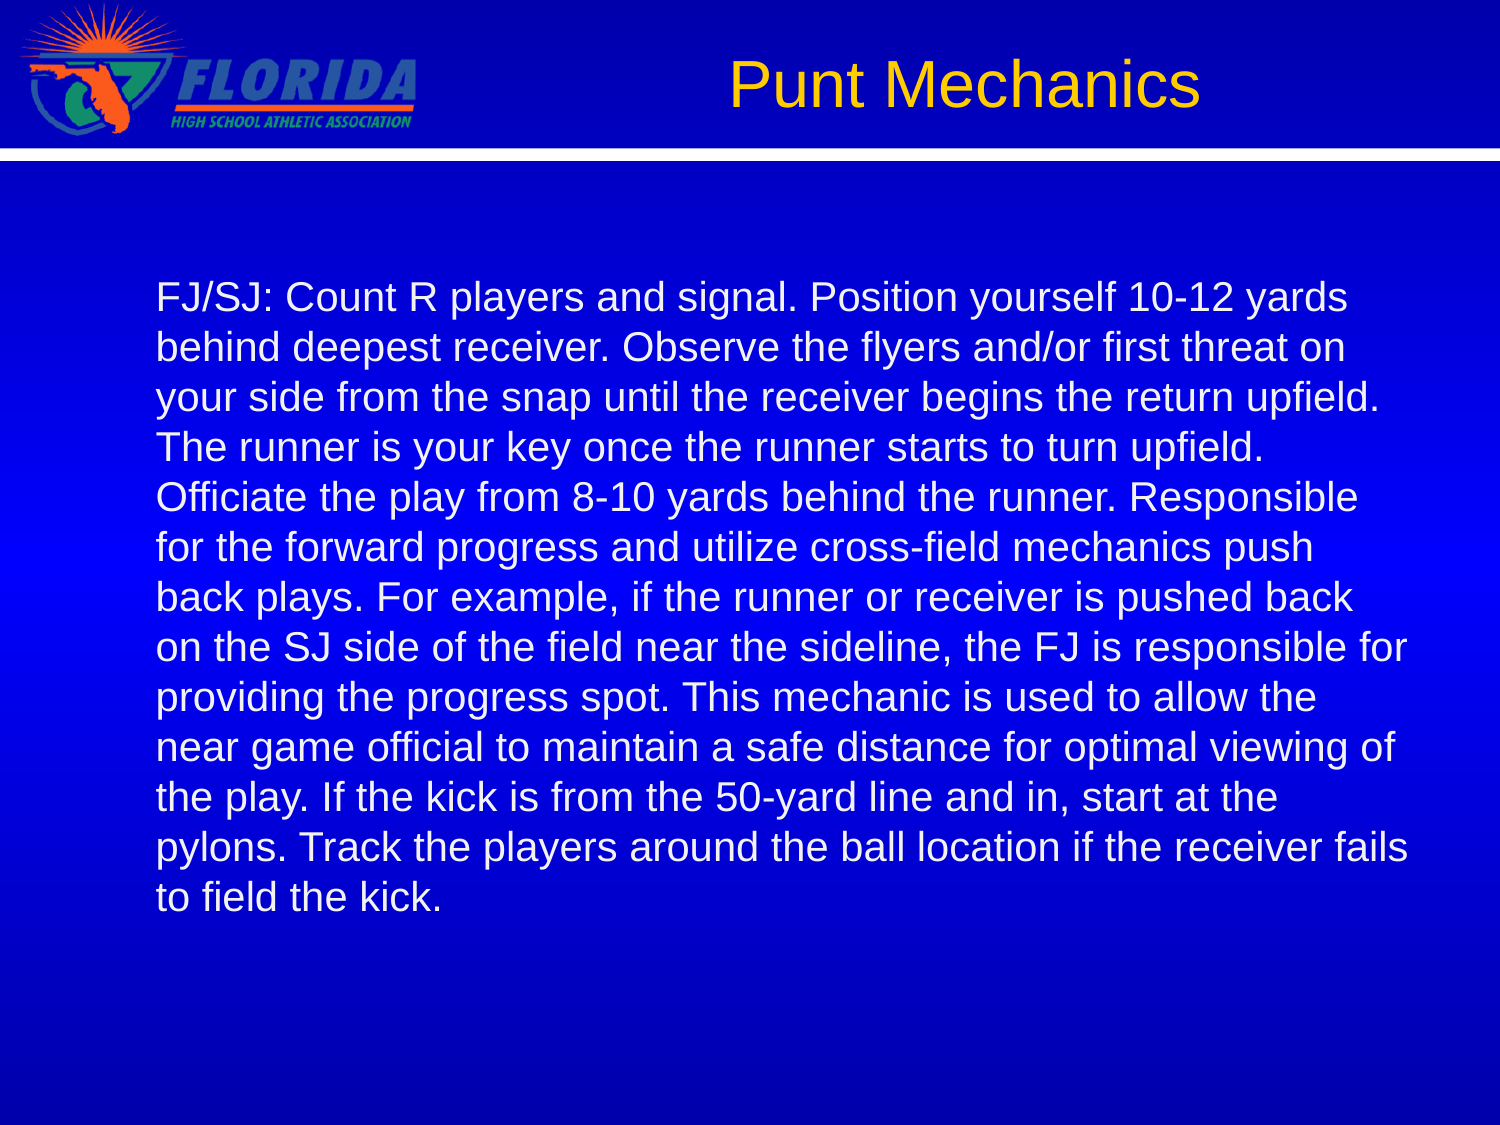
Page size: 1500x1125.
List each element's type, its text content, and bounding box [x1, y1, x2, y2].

text_box Punt Mechanics [450, 33, 1481, 129]
list FJ/SJ: Count R players and signal. Position yourself 10-12 yards behind deepest receiver. Observe the flyers and/or first threat on your side from the snap until the receiver begins the return upfield. The runner is your key once the runner starts to turn upfield. Officiate the play from 8-10 yards behind the runner. Responsible for the forward progress and utilize cross-field mechanics push back plays. For example, if the runner or receiver is pushed back on the SJ side of the field near the sideline, the FJ is responsible for providing the progress spot. This mechanic is used to allow the near game official to maintain a safe distance for optimal viewing of the play. If the kick is from the 50-yard line and in, start at the pylons. Track the players around the ball location if the receiver fails to field the kick. [75, 262, 1425, 1005]
picture [15, 0, 486, 140]
